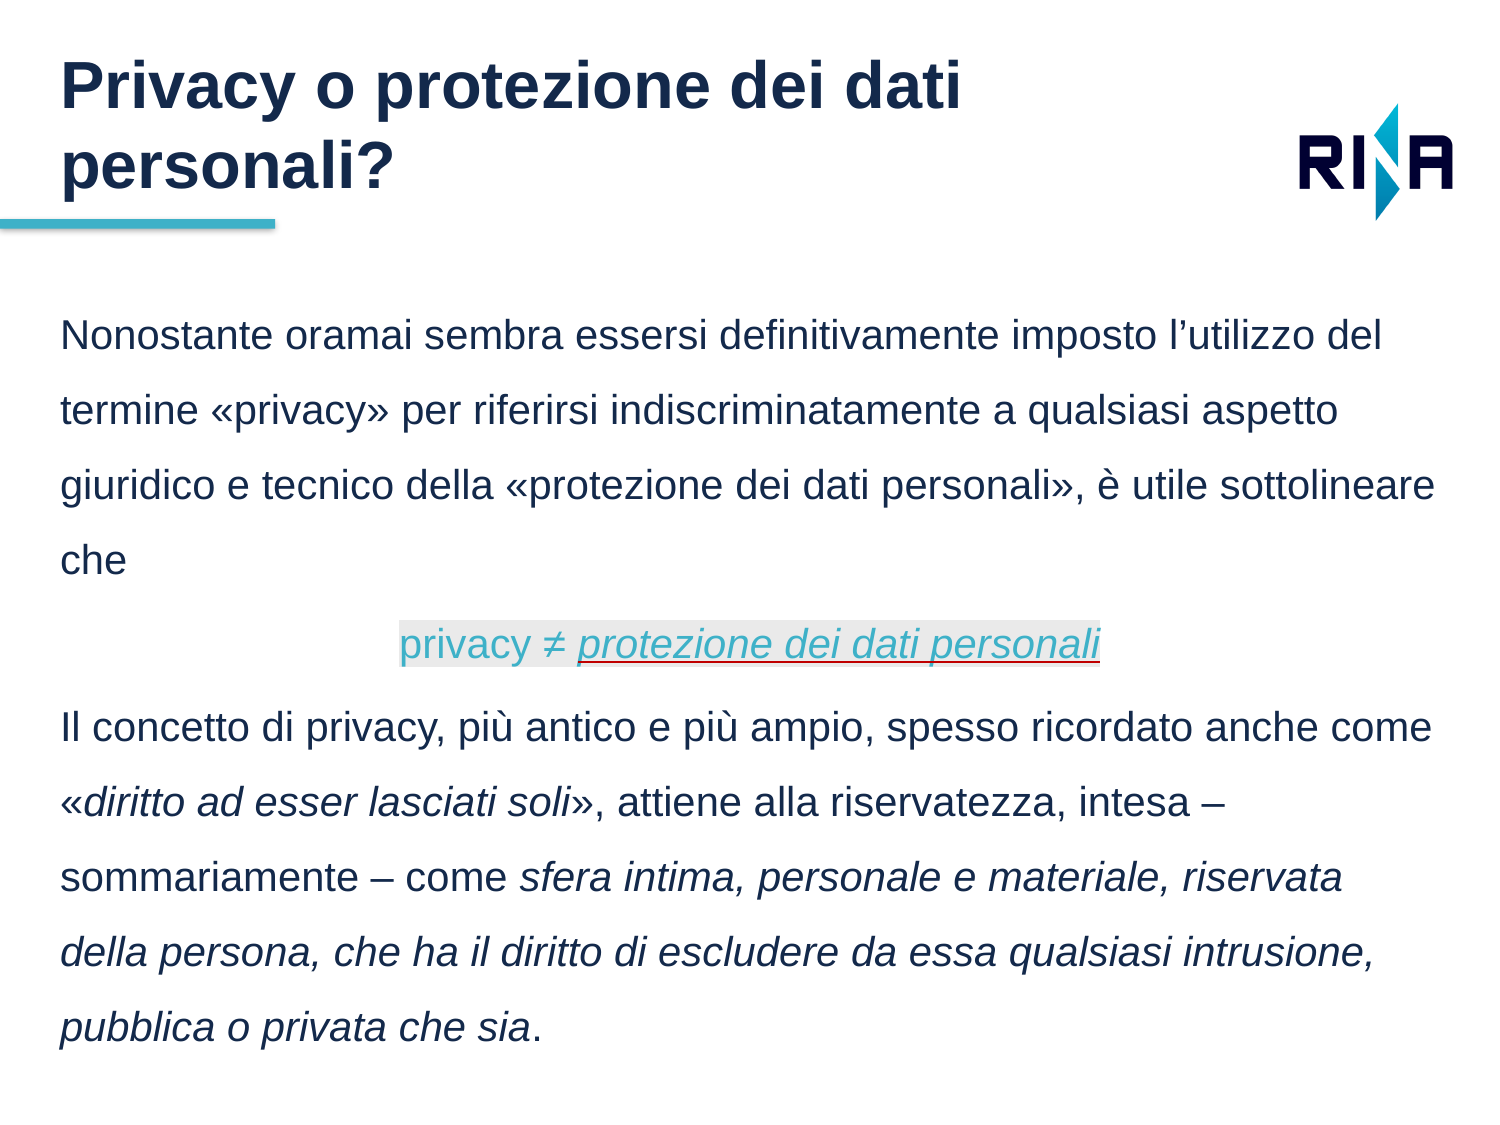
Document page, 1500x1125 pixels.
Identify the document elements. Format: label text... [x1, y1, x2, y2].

list Privacy o protezione dei dati personali? [45, 48, 1264, 210]
list Nonostante oramai sembra essersi definitivamente imposto l’utilizzo del termine «privacy» per riferirsi indiscriminatamente a qualsiasi aspetto giuridico e tecnico della «protezione dei dati personali», è utile sottolineare che privacy ≠ protezione dei dati personali Il concetto di privacy, più antico e più ampio, spesso ricordato anche come «diritto ad esser lasciati soli», attiene alla riservatezza, intesa – sommariamente – come sfera intima, personale e materiale, riservata della persona, che ha il diritto di escludere da essa qualsiasi intrusione, pubblica o privata che sia. [45, 275, 1455, 1077]
